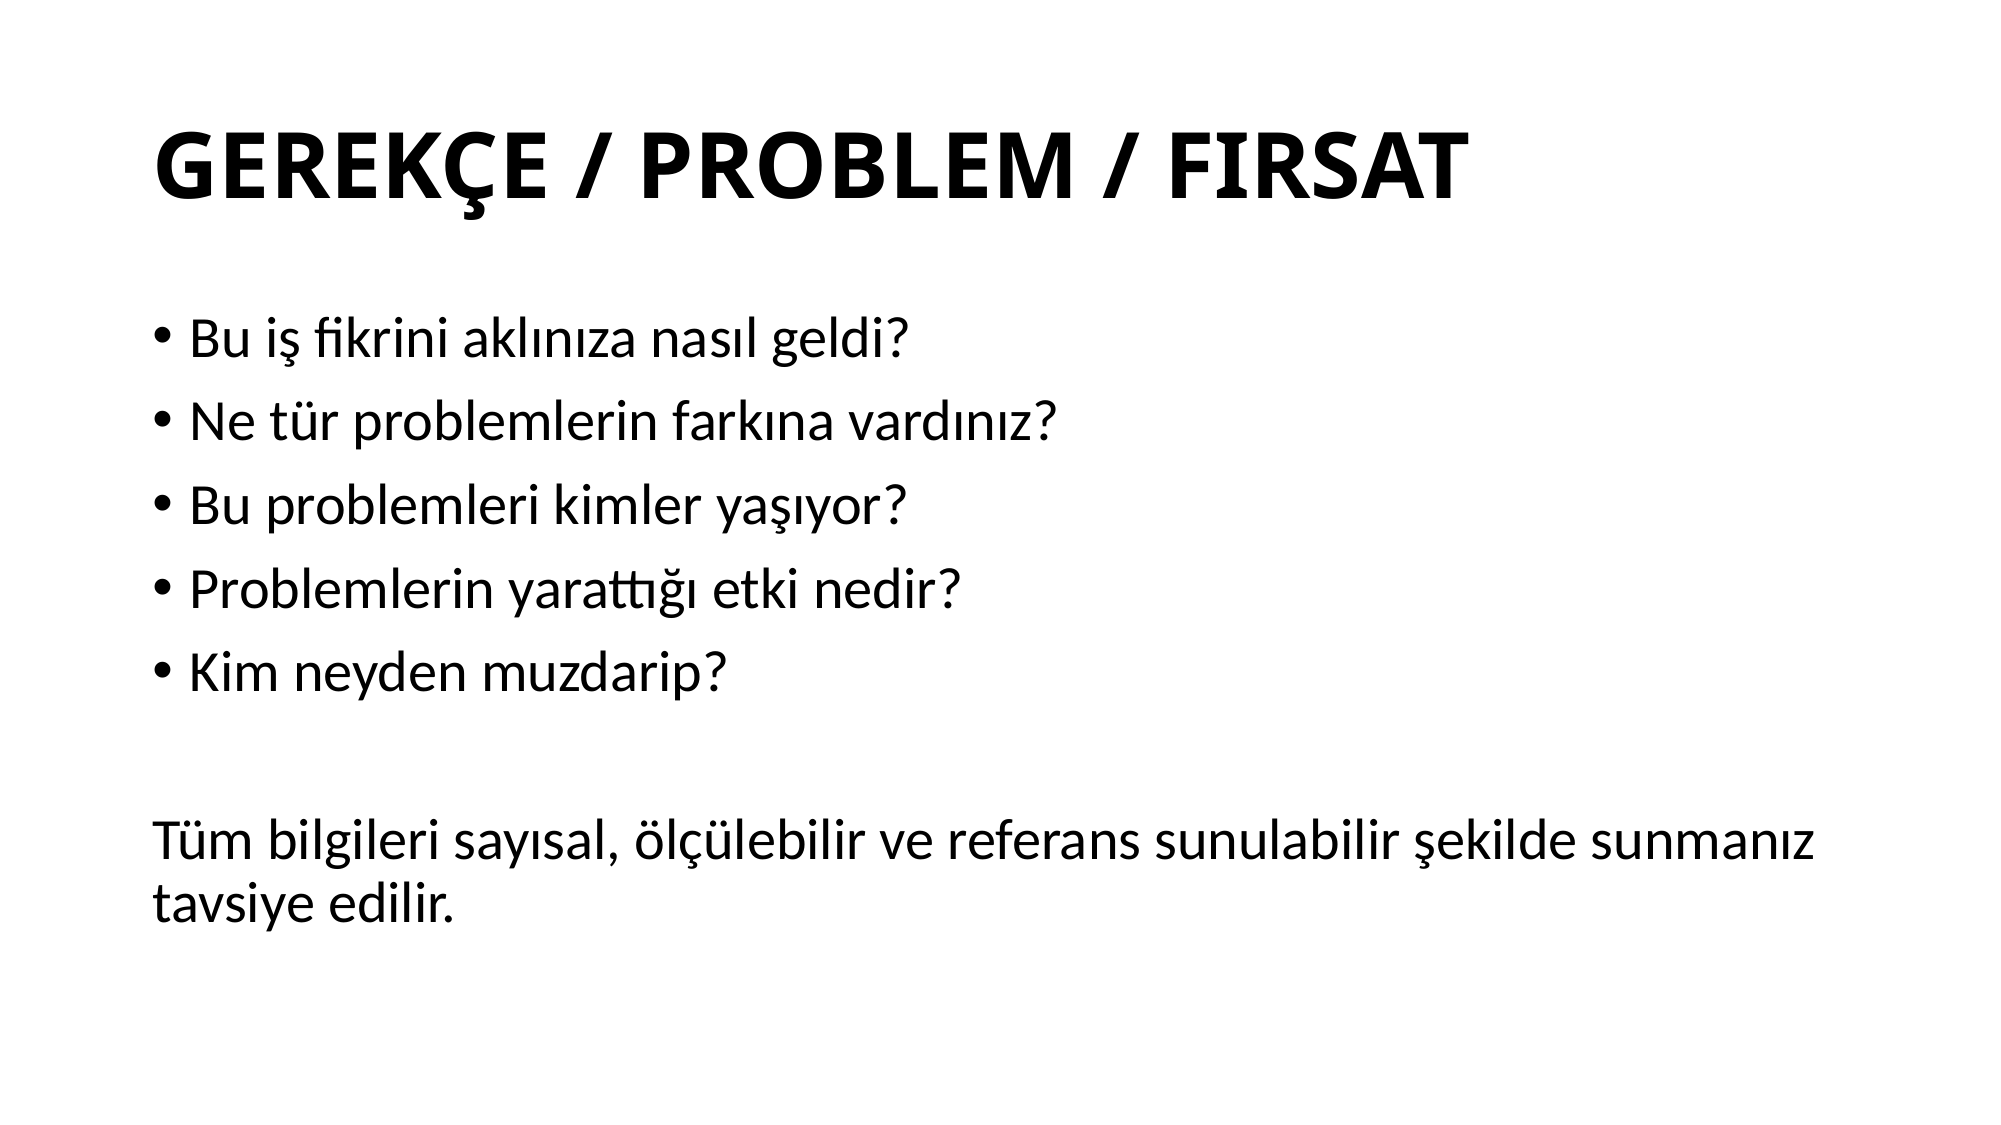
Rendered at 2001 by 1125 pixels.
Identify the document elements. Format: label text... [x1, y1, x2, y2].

list Bu iş fikrini aklınıza nasıl geldi? Ne tür problemlerin farkına vardınız? Bu problemleri kimler yaşıyor? Problemlerin yarattığı etki nedir? Kim neyden muzdarip? Tüm bilgileri sayısal, ölçülebilir ve referans sunulabilir şekilde sunmanız tavsiye edilir. [137, 299, 1863, 1014]
title GEREKÇE / PROBLEM / FIRSAT [137, 59, 1863, 278]
